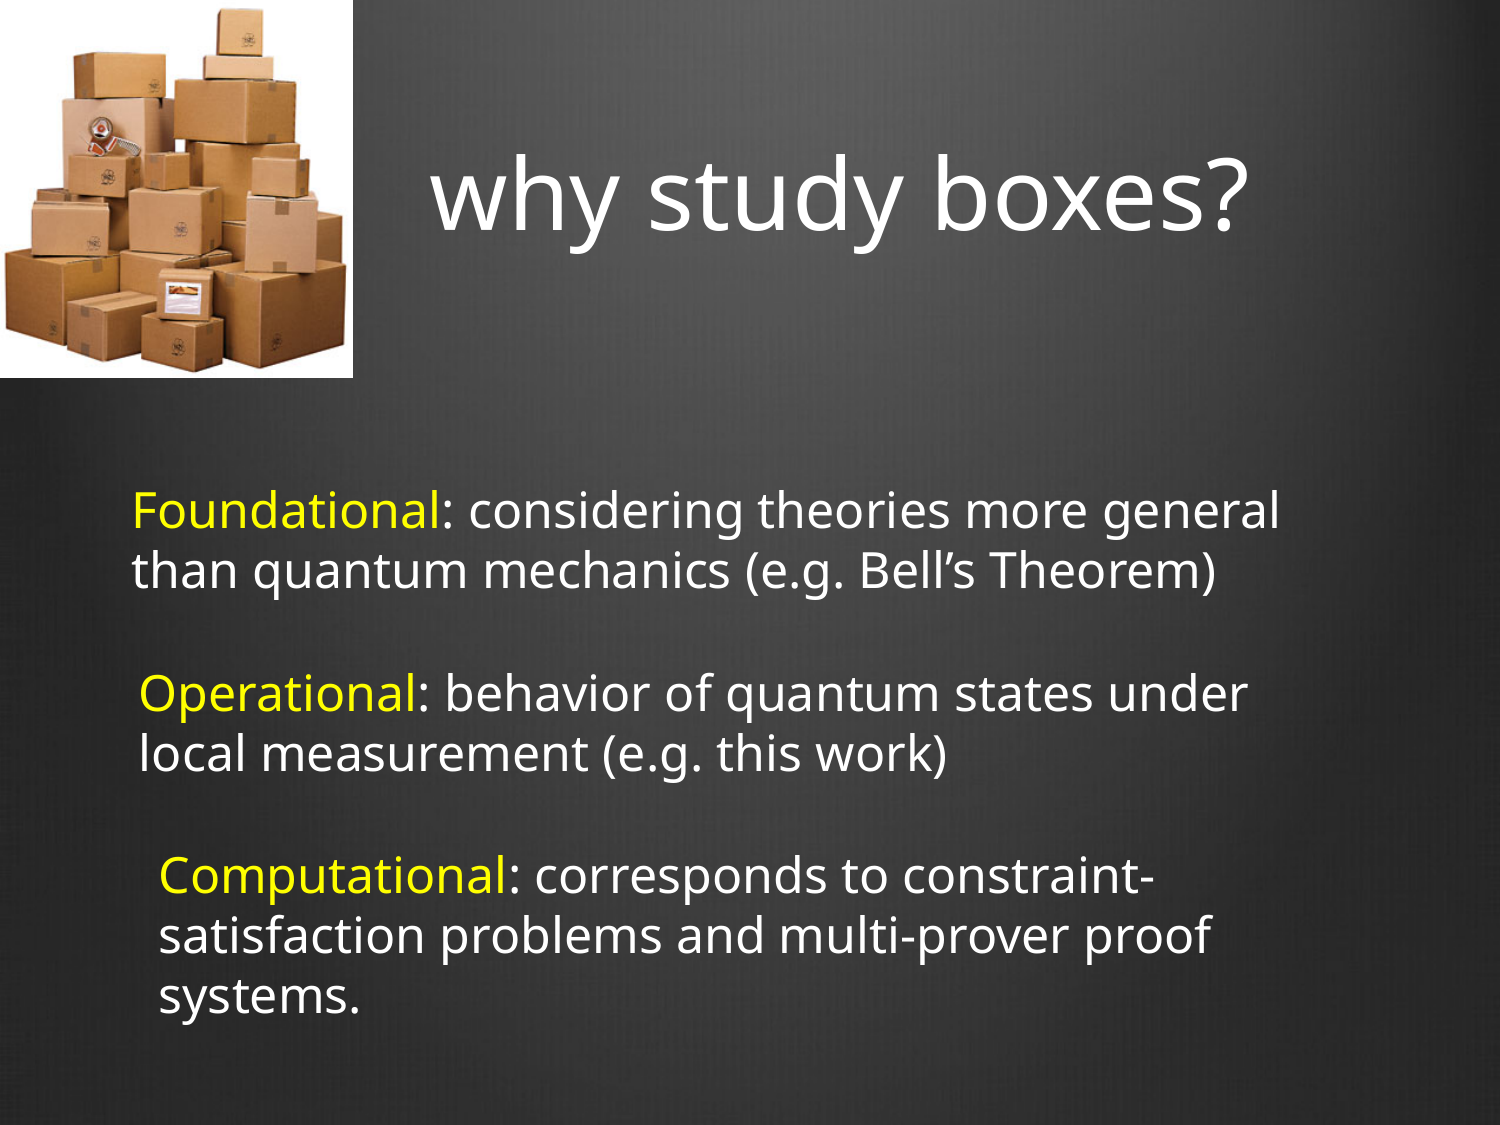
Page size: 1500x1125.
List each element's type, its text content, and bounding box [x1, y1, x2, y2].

text_box Computational: corresponds to constraint-satisfaction problems and multi-prover proof systems. [143, 836, 1382, 1032]
picture [0, 0, 353, 378]
text_box Operational: behavior of quantum states under local measurement (e.g. this work) [124, 654, 1265, 789]
title why study boxes? [404, 73, 1276, 308]
text_box Foundational: considering theories more general than quantum mechanics (e.g. Bell’s Theorem) [116, 471, 1297, 607]
